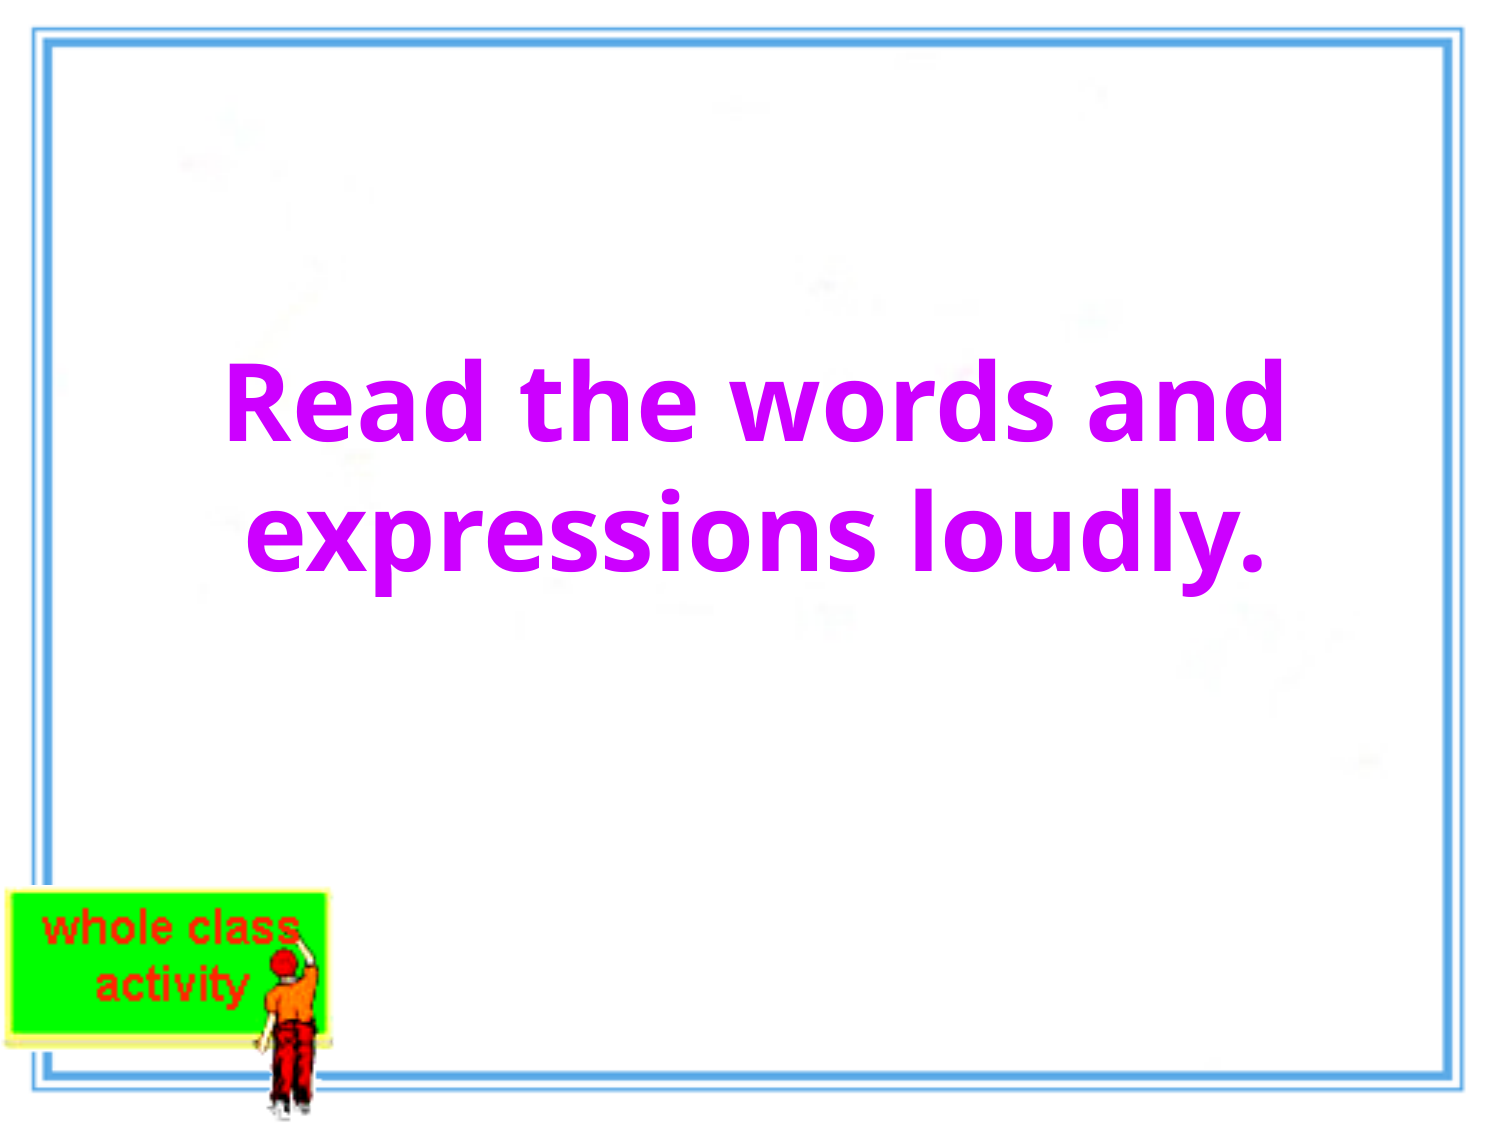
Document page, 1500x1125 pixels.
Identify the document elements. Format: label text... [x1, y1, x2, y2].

picture [0, 0, 1500, 1125]
text_box Read the words and expressions loudly. [53, 326, 1459, 601]
